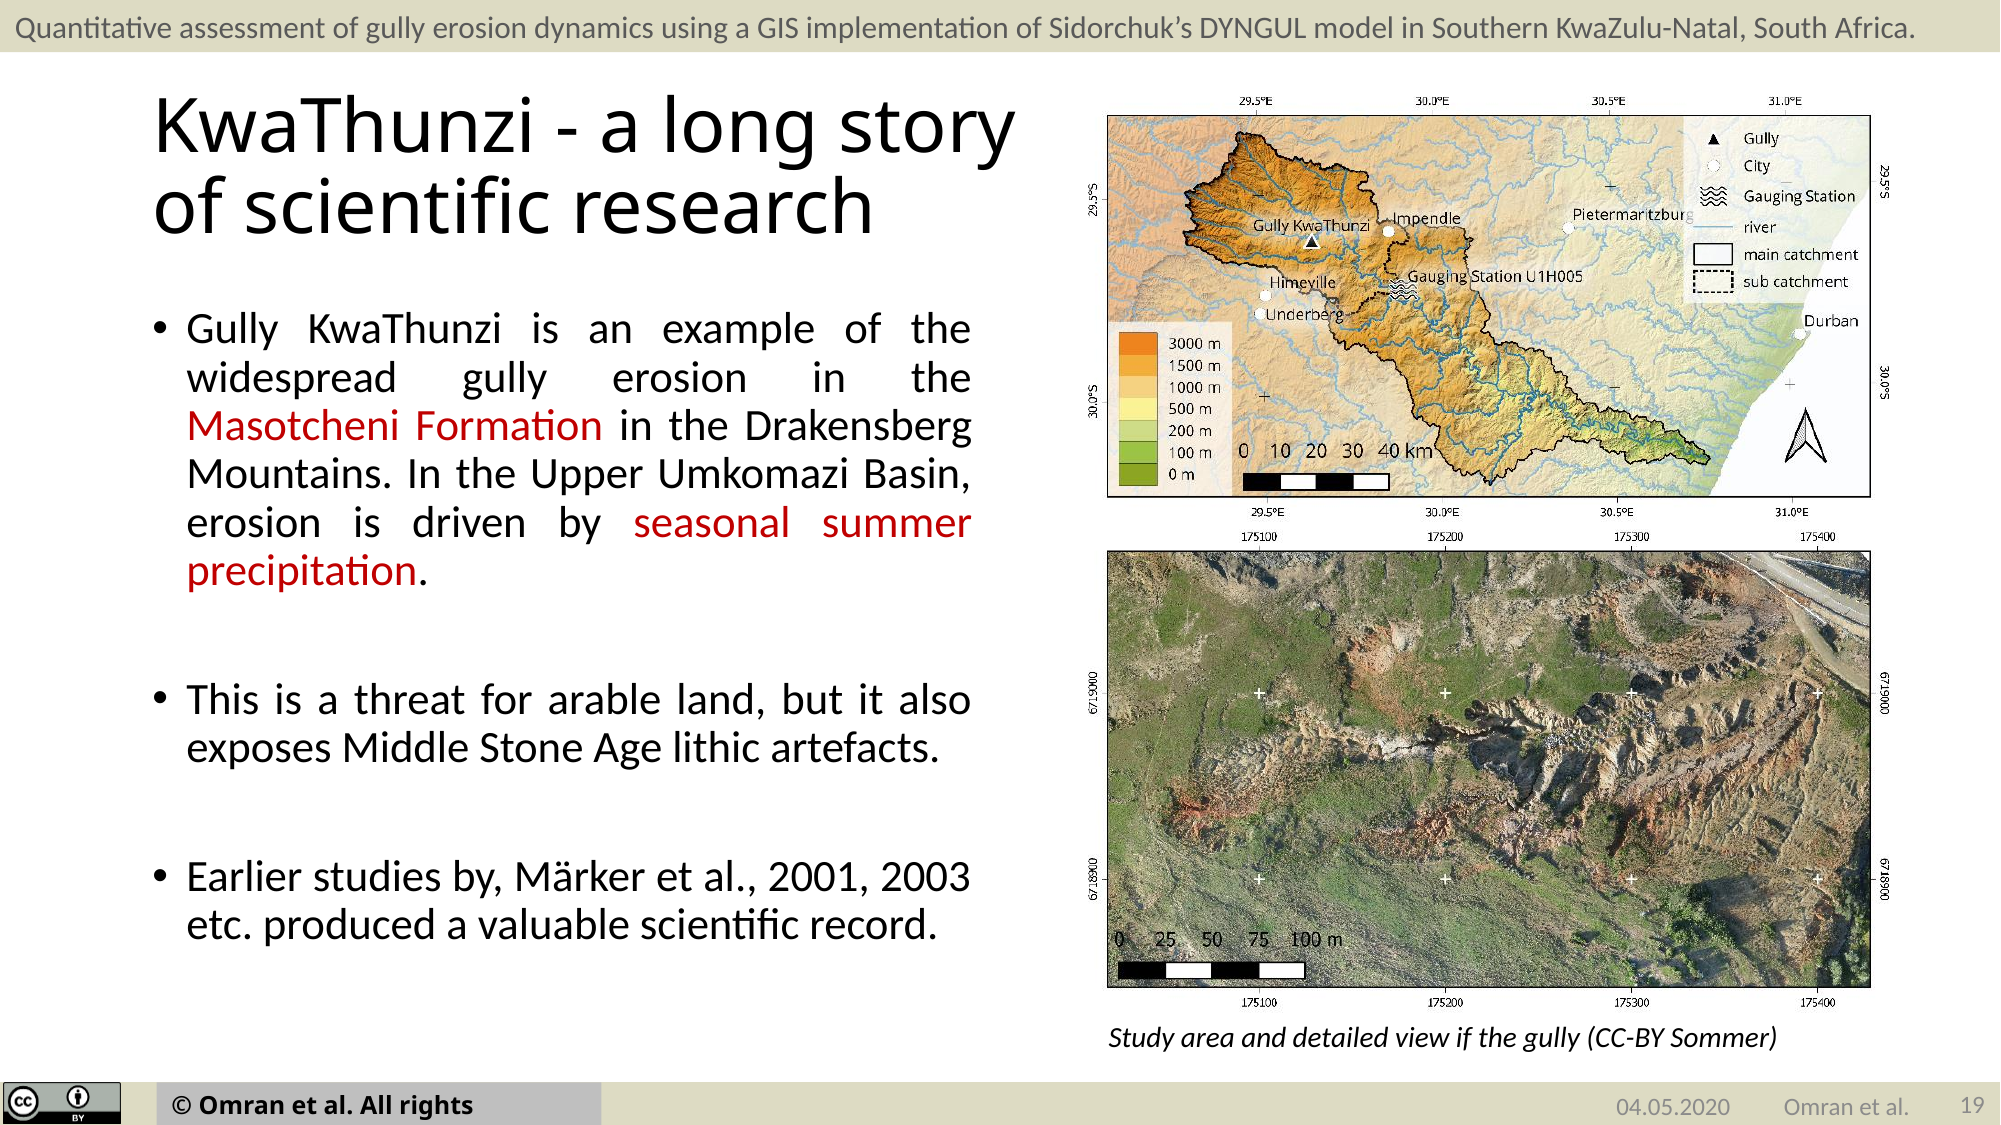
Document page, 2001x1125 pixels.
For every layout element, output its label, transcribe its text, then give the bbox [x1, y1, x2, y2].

list Gully KwaThunzi is an example of the widespread gully erosion in the Masotcheni Formation in the Drakensberg Mountains. In the Upper Umkomazi Basin, erosion is driven by seasonal summer precipitation. This is a threat for arable land, but it also exposes Middle Stone Age lithic artefacts. Earlier studies by, Märker et al., 2001, 2003 etc. produced a valuable scientific record. [137, 297, 988, 1012]
slide_number 19 [1943, 1083, 2000, 1124]
footer Omran et al. [1764, 1085, 1931, 1125]
picture [3, 1082, 121, 1124]
title KwaThunzi - a long story of scientific research [137, 59, 1043, 278]
text_box Study area and detailed view if the gully (CC-BY Sommer) [1093, 1011, 1944, 1062]
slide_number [1601, 1085, 1751, 1125]
picture [1080, 88, 1897, 1014]
